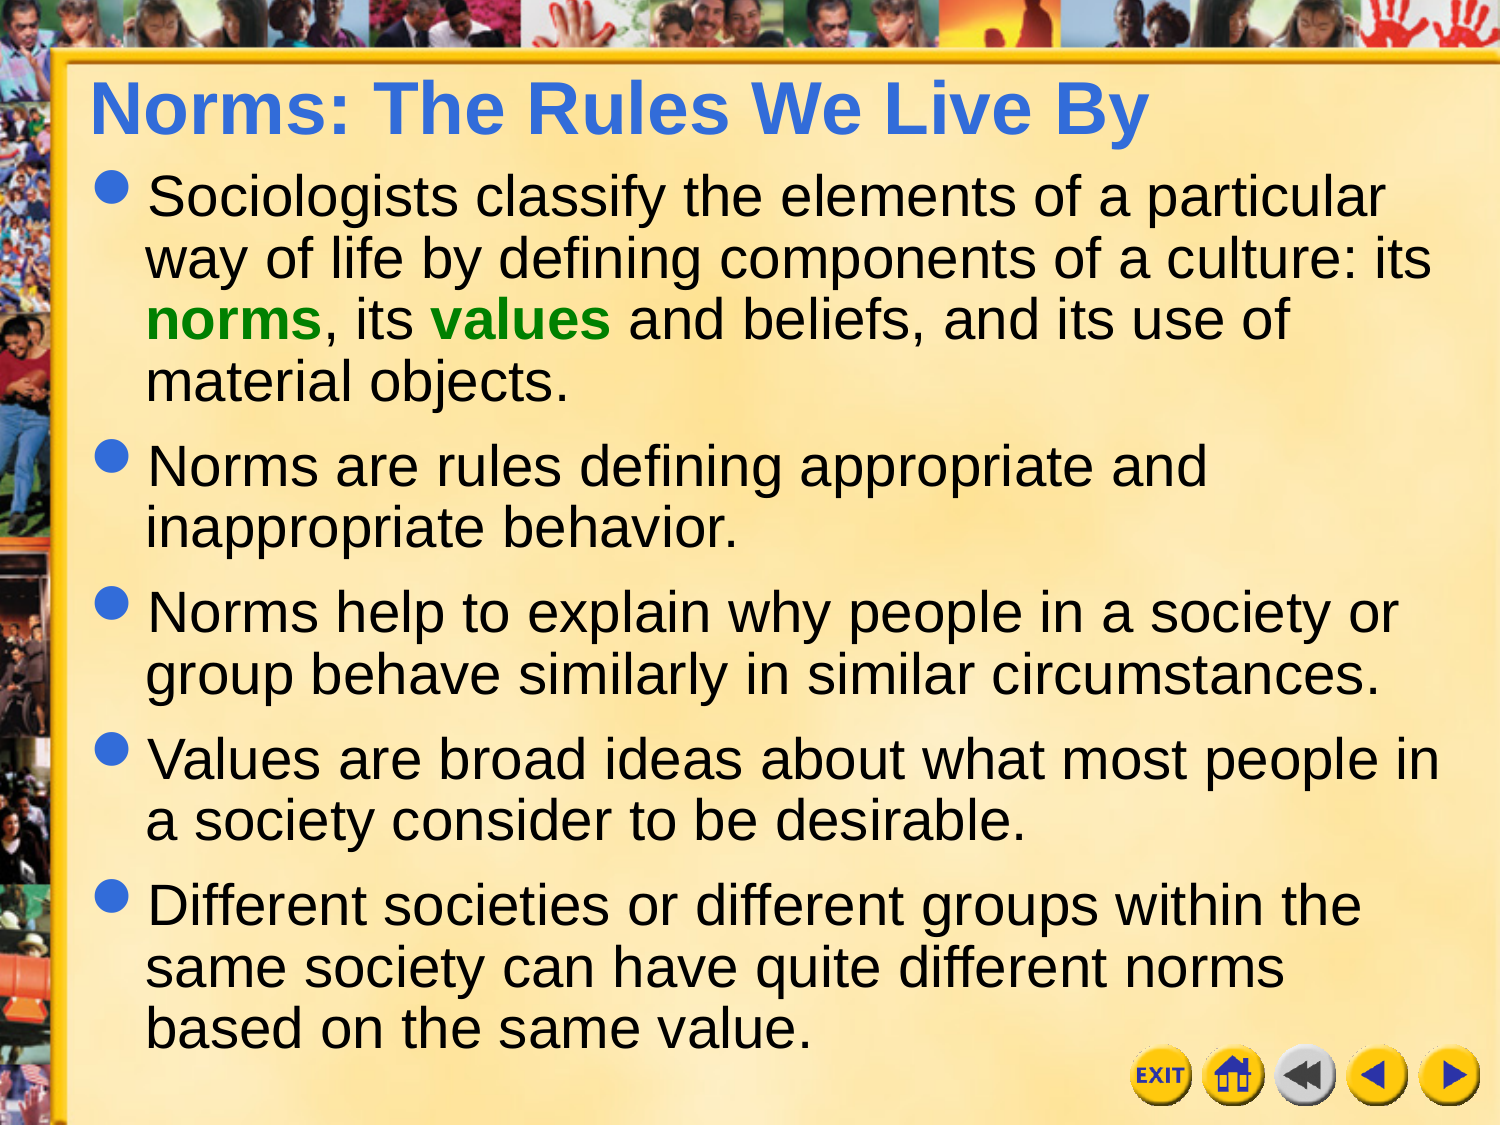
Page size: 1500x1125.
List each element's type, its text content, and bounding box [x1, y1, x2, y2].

text_box Norms: The Rules We Live By [75, 62, 1475, 159]
picture [0, 0, 1500, 1125]
text_box Sociologists classify the elements of a particular way of life by defining components of a culture: its norms, its values and beliefs, and its use of material objects. Norms are rules defining appropriate and inappropriate behavior. Norms help to explain why people in a society or group behave similarly in similar circumstances. Values are broad ideas about what most people in a society consider to be desirable. Different societies or different groups within the same society can have quite different norms based on the same value. [75, 160, 1475, 1069]
